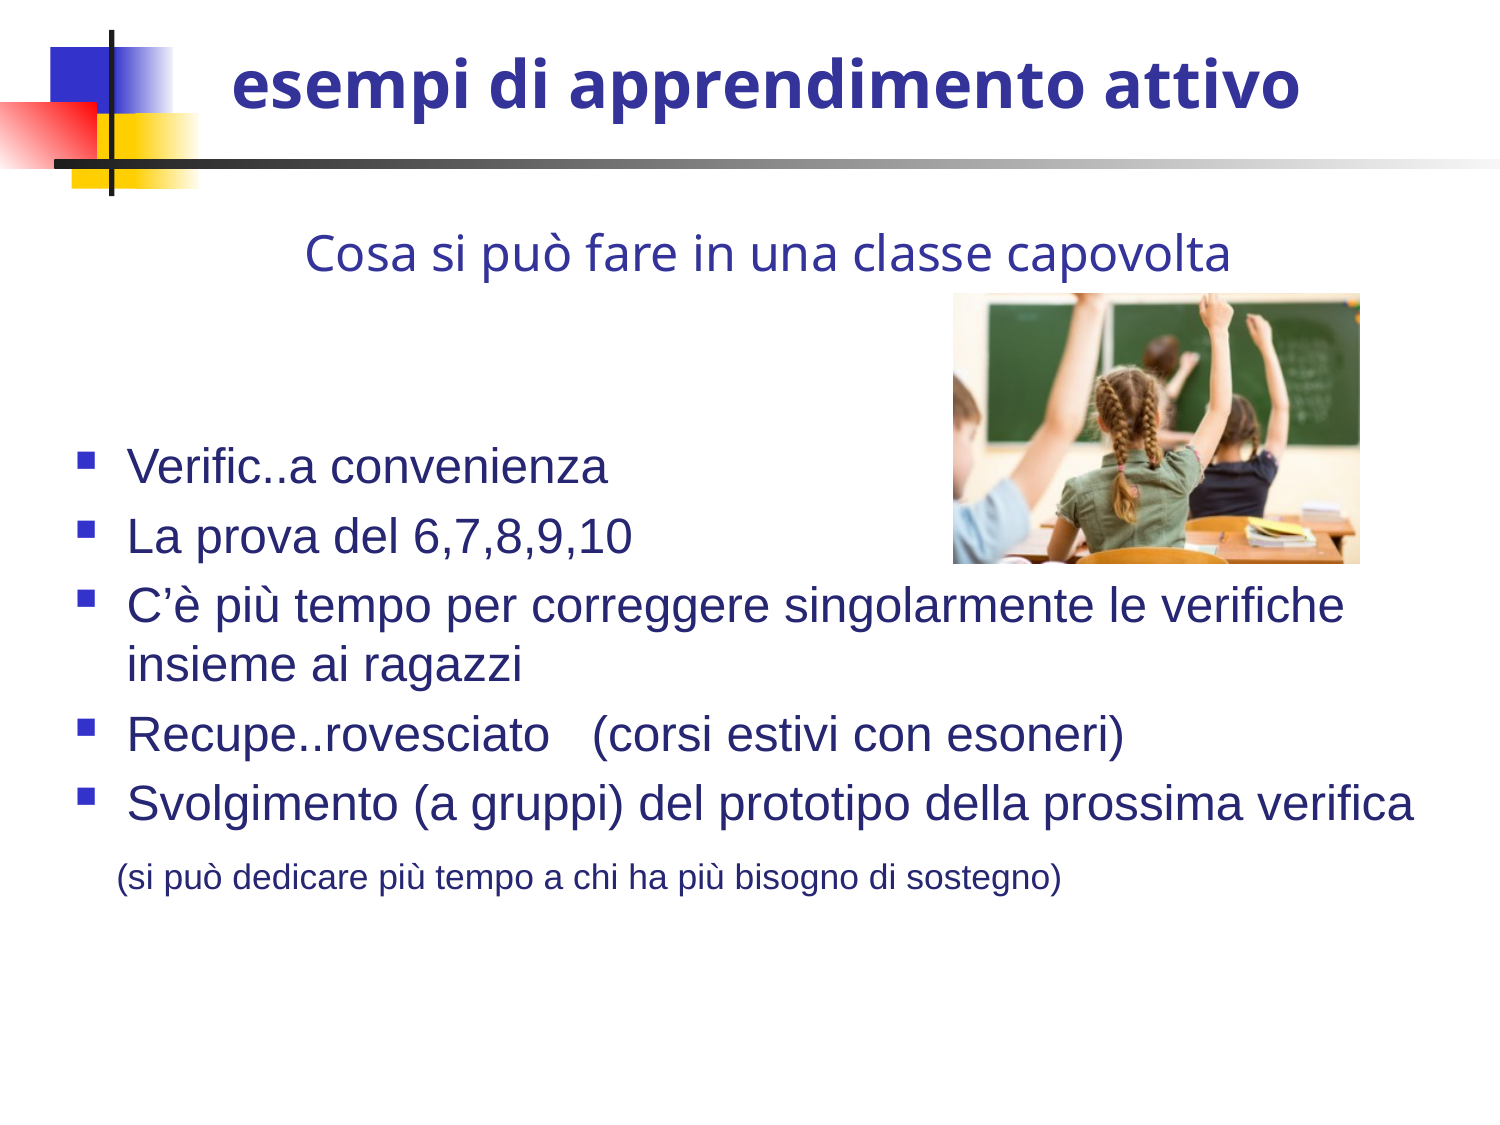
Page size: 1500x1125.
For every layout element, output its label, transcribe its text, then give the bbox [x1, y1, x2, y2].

picture [952, 293, 1360, 564]
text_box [0, 29, 1500, 197]
list Verific..a convenienza La prova del 6,7,8,9,10 C’è più tempo per correggere singolarmente le verifiche insieme ai ragazzi Recupe..rovesciato (corsi estivi con esoneri) Svolgimento (a gruppi) del prototipo della prossima verifica (si può dedicare più tempo a chi ha più bisogno di sostegno) [59, 357, 1438, 924]
